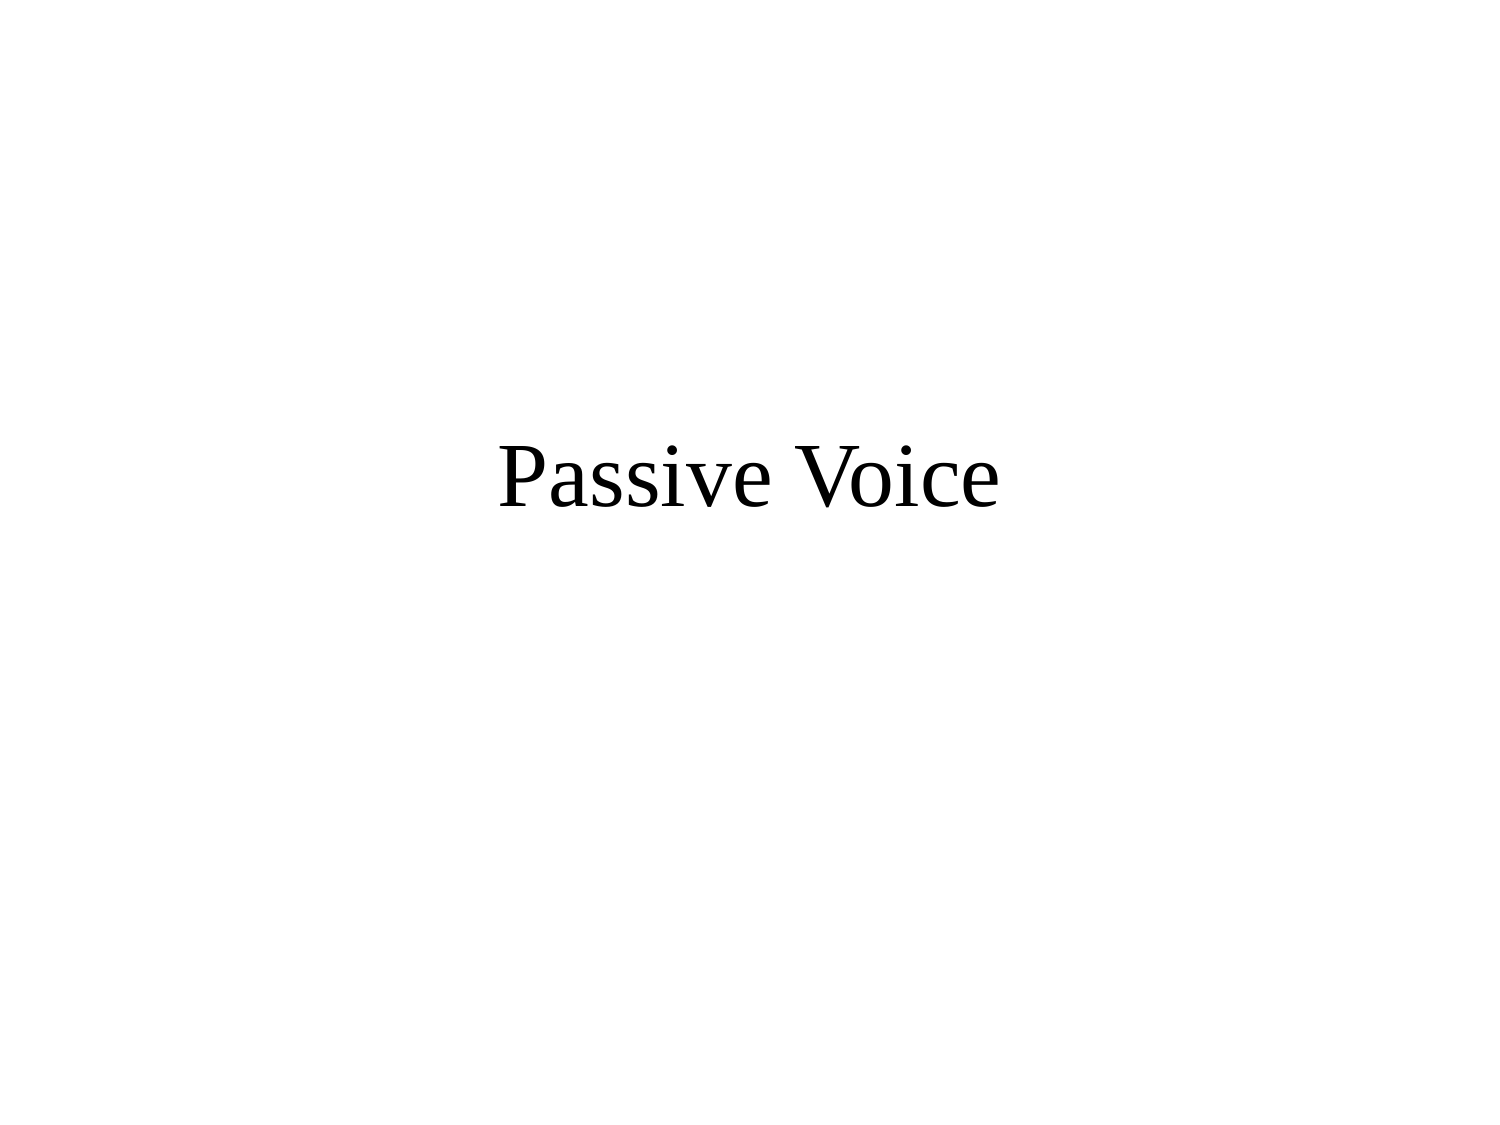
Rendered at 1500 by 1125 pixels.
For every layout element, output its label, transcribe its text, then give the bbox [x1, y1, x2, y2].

title Passive Voice [112, 349, 1388, 591]
